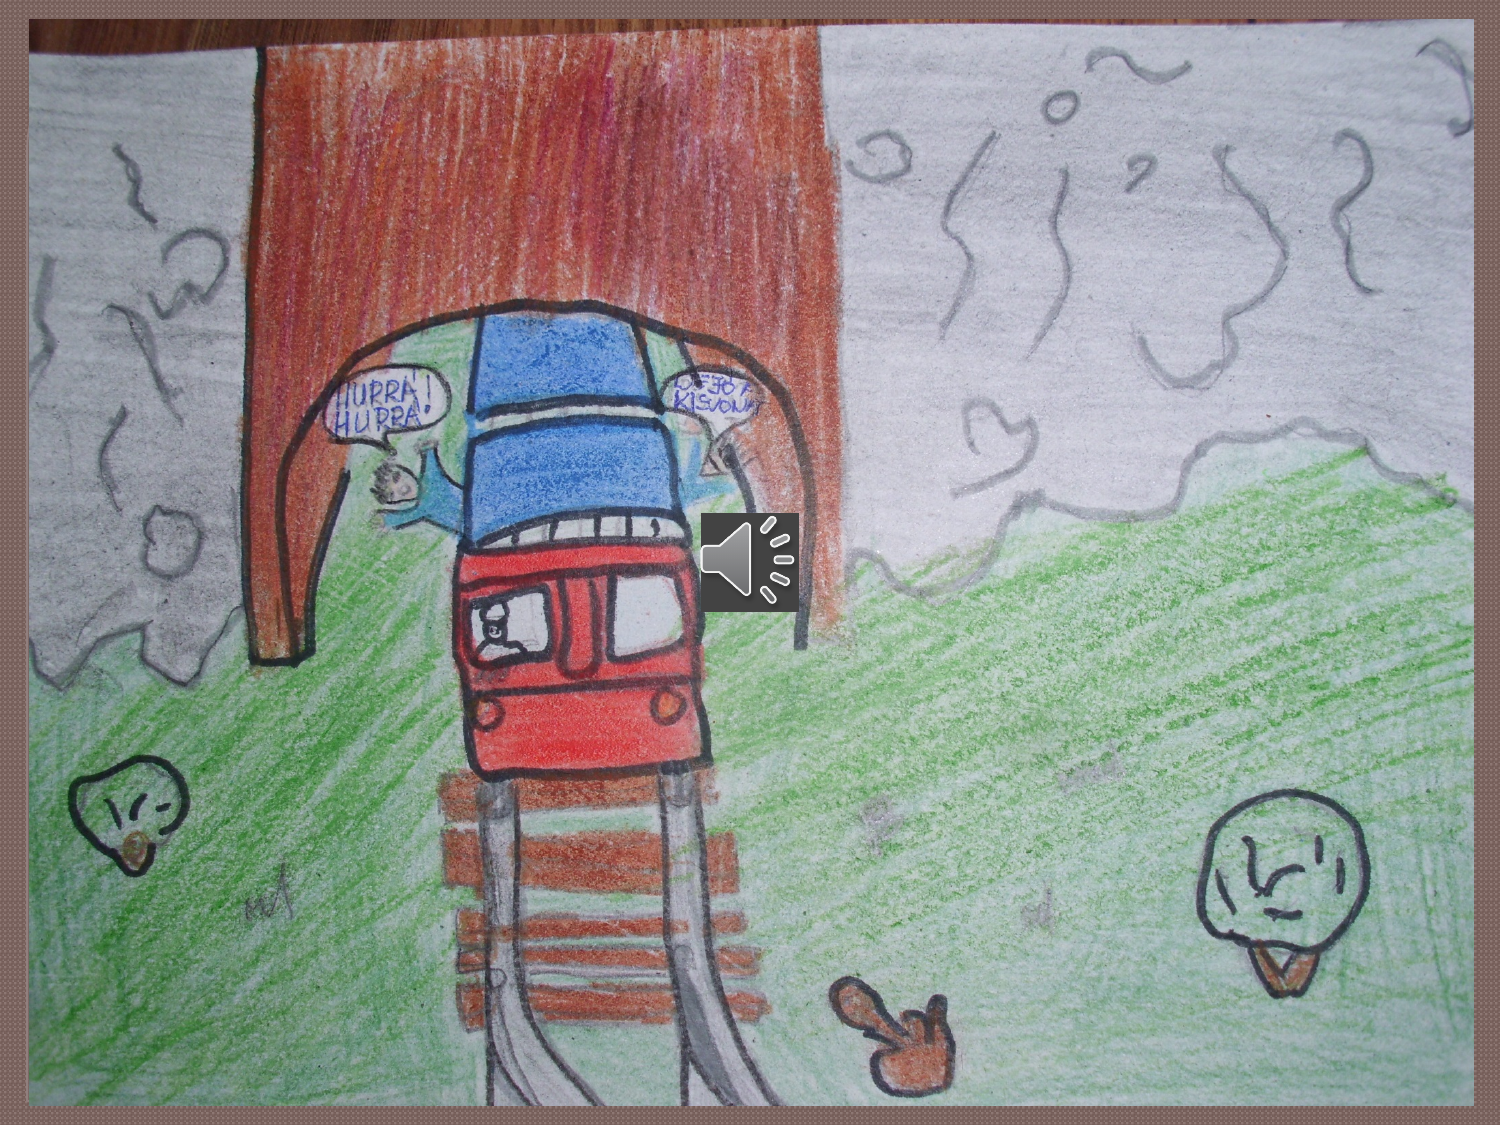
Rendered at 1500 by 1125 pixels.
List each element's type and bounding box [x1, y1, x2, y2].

picture [699, 512, 801, 613]
list [29, 18, 1474, 1107]
